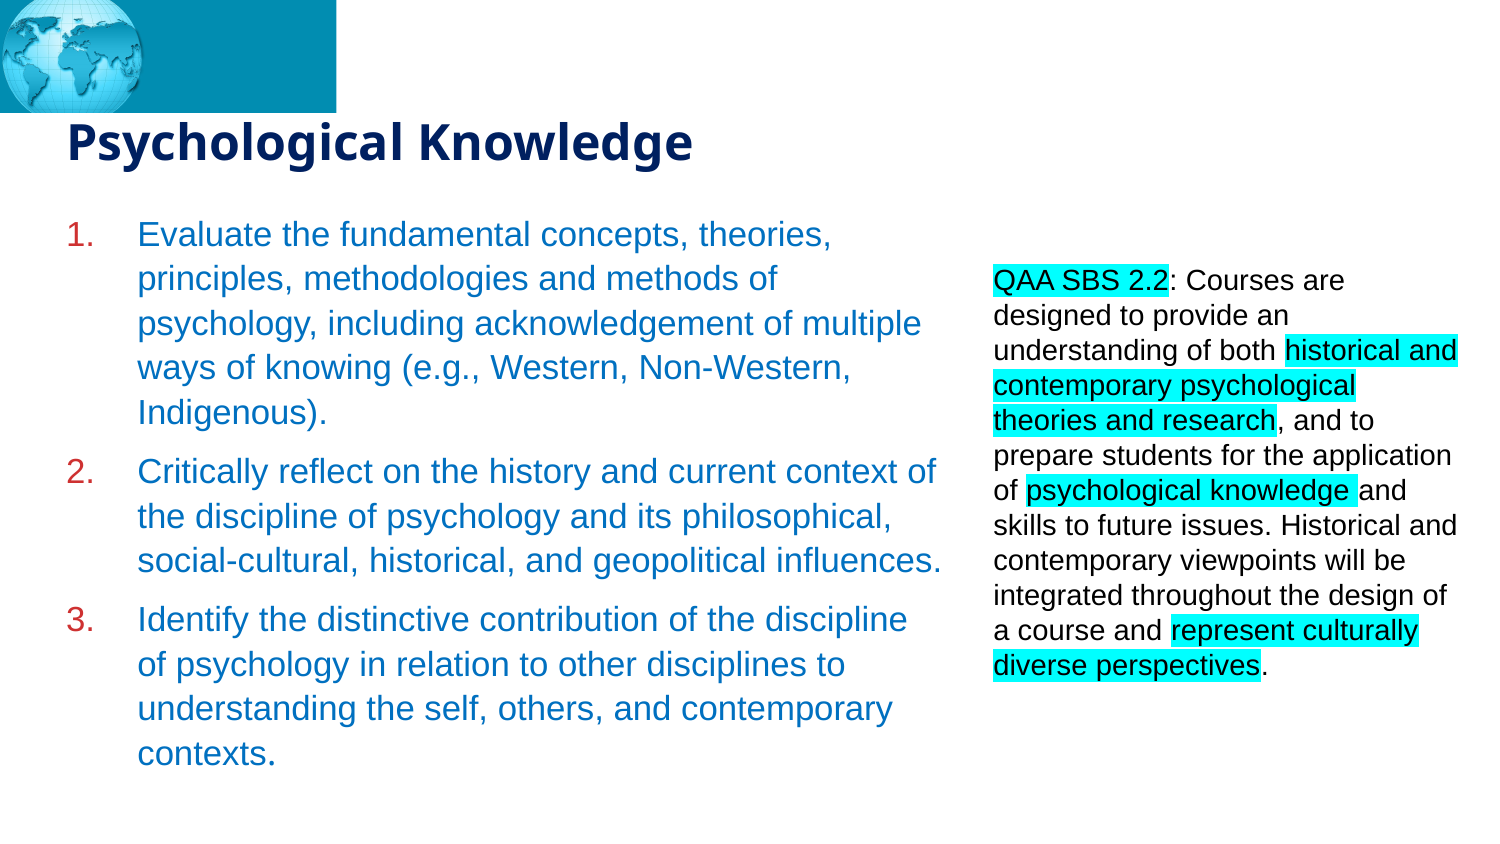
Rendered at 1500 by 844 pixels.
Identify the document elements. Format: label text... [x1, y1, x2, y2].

text_box QAA SBS 2.2: Courses are designed to provide an understanding of both historical and contemporary psychological theories and research, and to prepare students for the application of psychological knowledge and skills to future issues. Historical and contemporary viewpoints will be integrated throughout the design of a course and represent culturally diverse perspectives. [978, 254, 1481, 689]
list Evaluate the fundamental concepts, theories, principles, methodologies and methods of psychology, including acknowledgement of multiple ways of knowing (e.g., Western, Non-Western, Indigenous). Critically reflect on the history and current context of the discipline of psychology and its philosophical, social-cultural, historical, and geopolitical influences. Identify the distinctive contribution of the discipline of psychology in relation to other disciplines to understanding the self, others, and contemporary contexts. [51, 201, 961, 791]
title Psychological Knowledge [51, 95, 1449, 190]
picture [3, 0, 141, 113]
